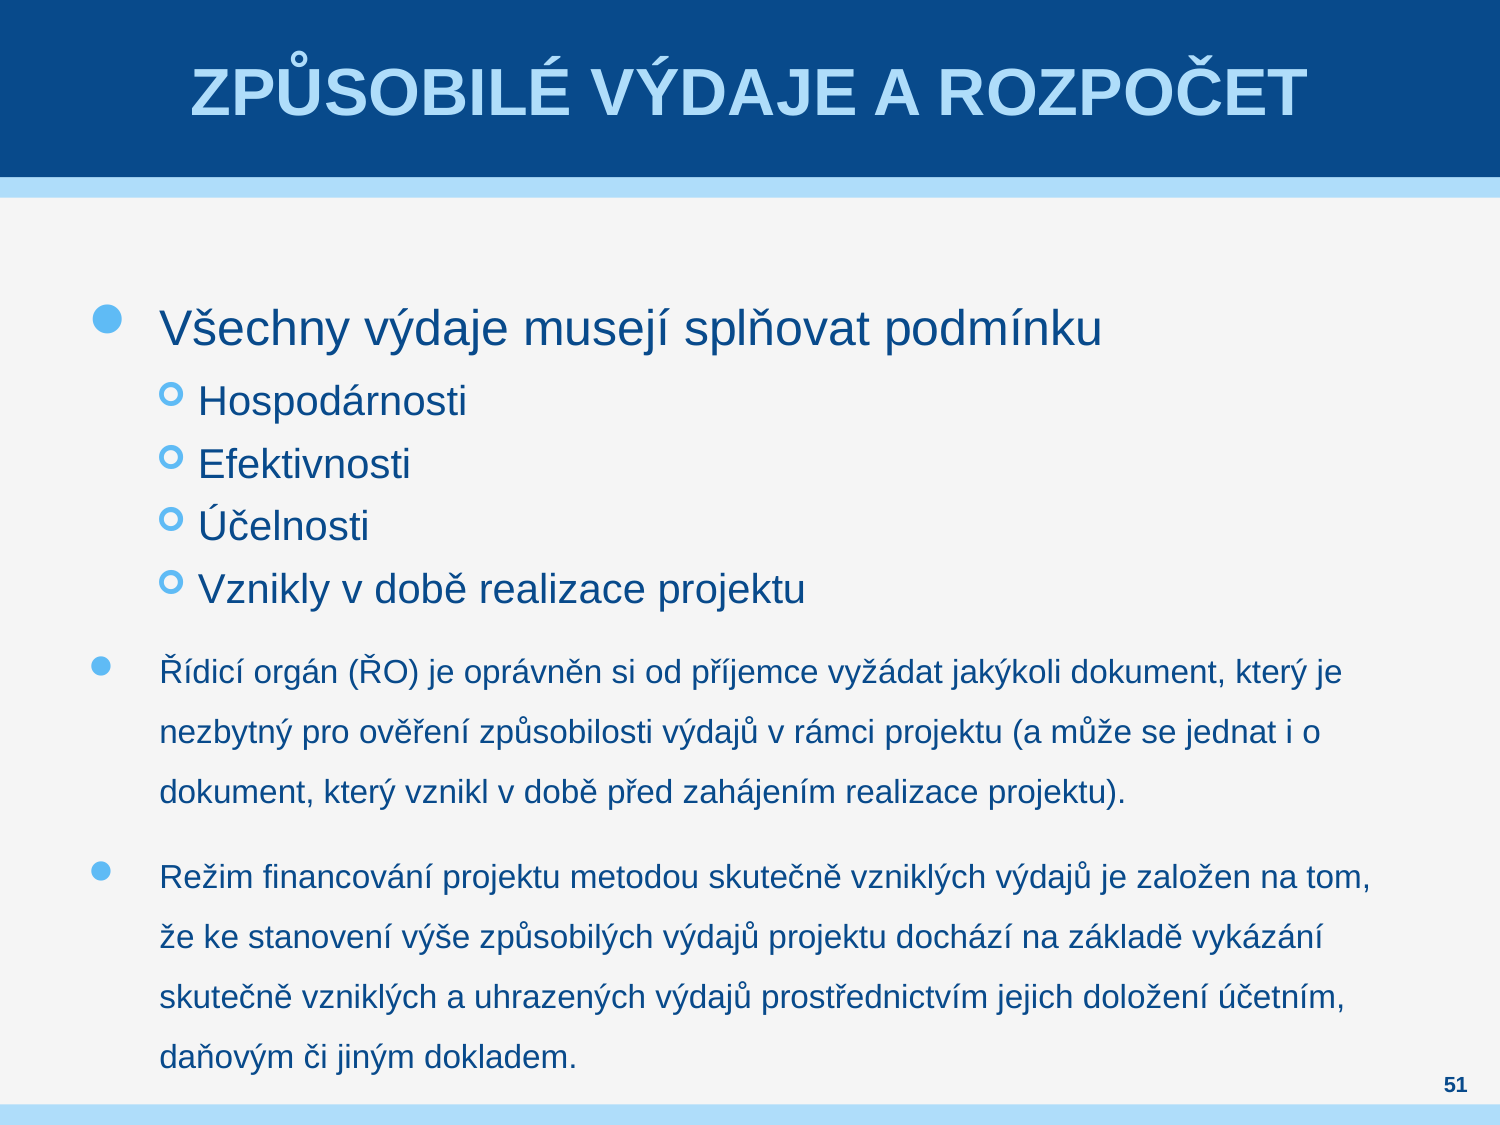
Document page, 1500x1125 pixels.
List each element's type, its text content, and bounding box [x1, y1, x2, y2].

slide_number 51 [1417, 1068, 1495, 1099]
list Všechny výdaje musejí splňovat podmínku Hospodárnosti Efektivnosti Účelnosti Vznikly v době realizace projektu Řídicí orgán (ŘO) je oprávněn si od příjemce vyžádat jakýkoli dokument, který je nezbytný pro ověření způsobilosti výdajů v rámci projektu (a může se jednat i o dokument, který vznikl v době před zahájením realizace projektu). Režim financování projektu metodou skutečně vzniklých výdajů je založen na tom, že ke stanovení výše způsobilých výdajů projektu dochází na základě vykázání skutečně vzniklých a uhrazených výdajů prostřednictvím jejich doložení účetním, daňovým či jiným dokladem. [88, 295, 1412, 1004]
title Způsobilé výdaje a rozpočet [59, 0, 1441, 178]
